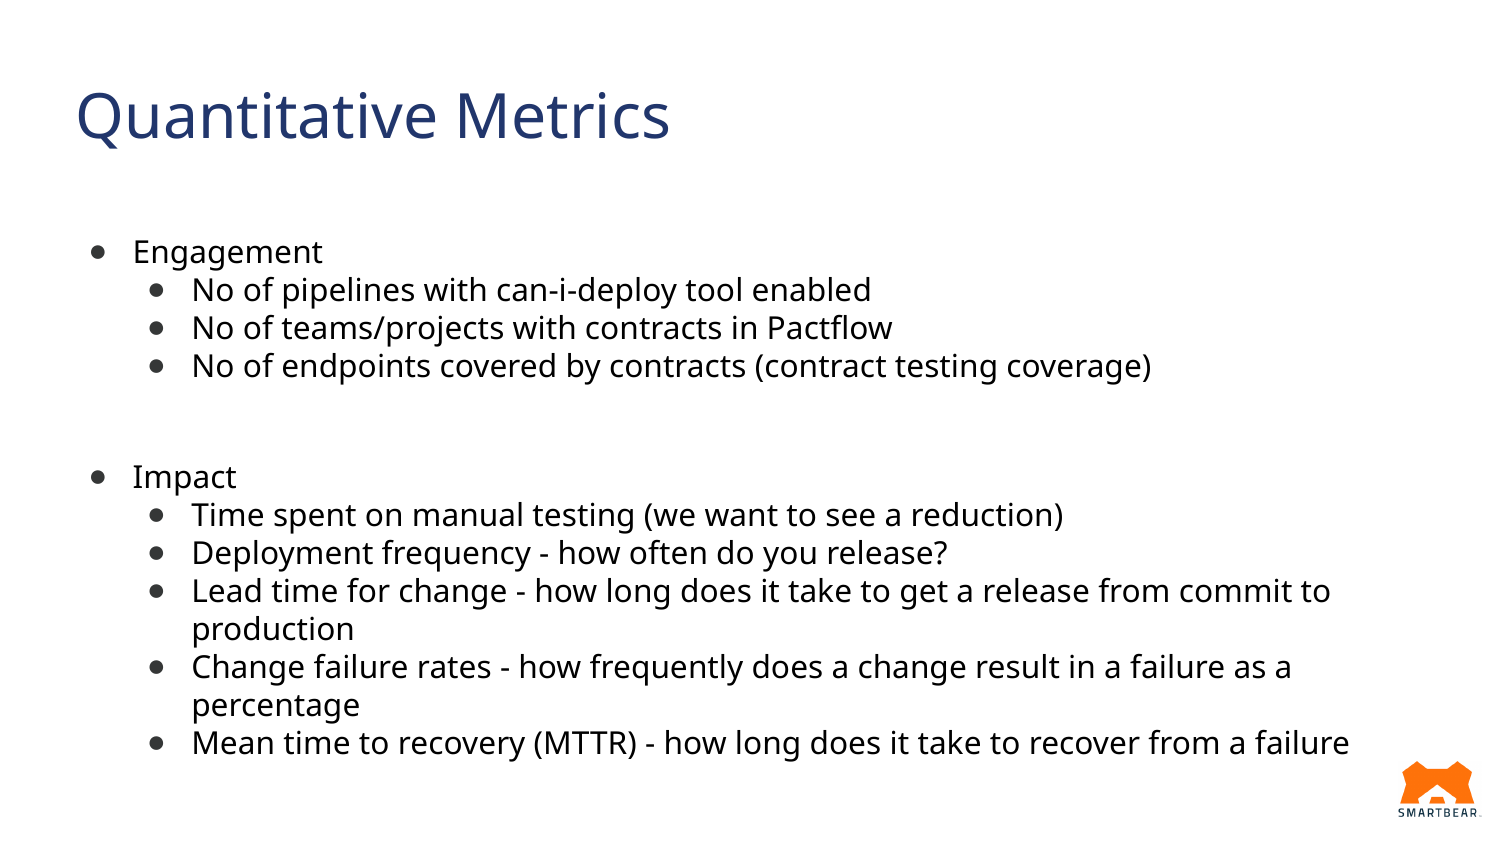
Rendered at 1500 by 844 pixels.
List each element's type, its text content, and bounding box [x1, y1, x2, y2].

picture [1398, 761, 1482, 817]
list Engagement No of pipelines with can-i-deploy tool enabled No of teams/projects with contracts in Pactflow No of endpoints covered by contracts (contract testing coverage) Impact Time spent on manual testing (we want to see a reduction) Deployment frequency - how often do you release? Lead time for change - how long does it take to get a release from commit to production Change failure rates - how frequently does a change result in a failure as a percentage Mean time to recovery (MTTR) - how long does it take to recover from a failure [60, 216, 1389, 740]
title Quantitative Metrics [60, 9, 1375, 216]
